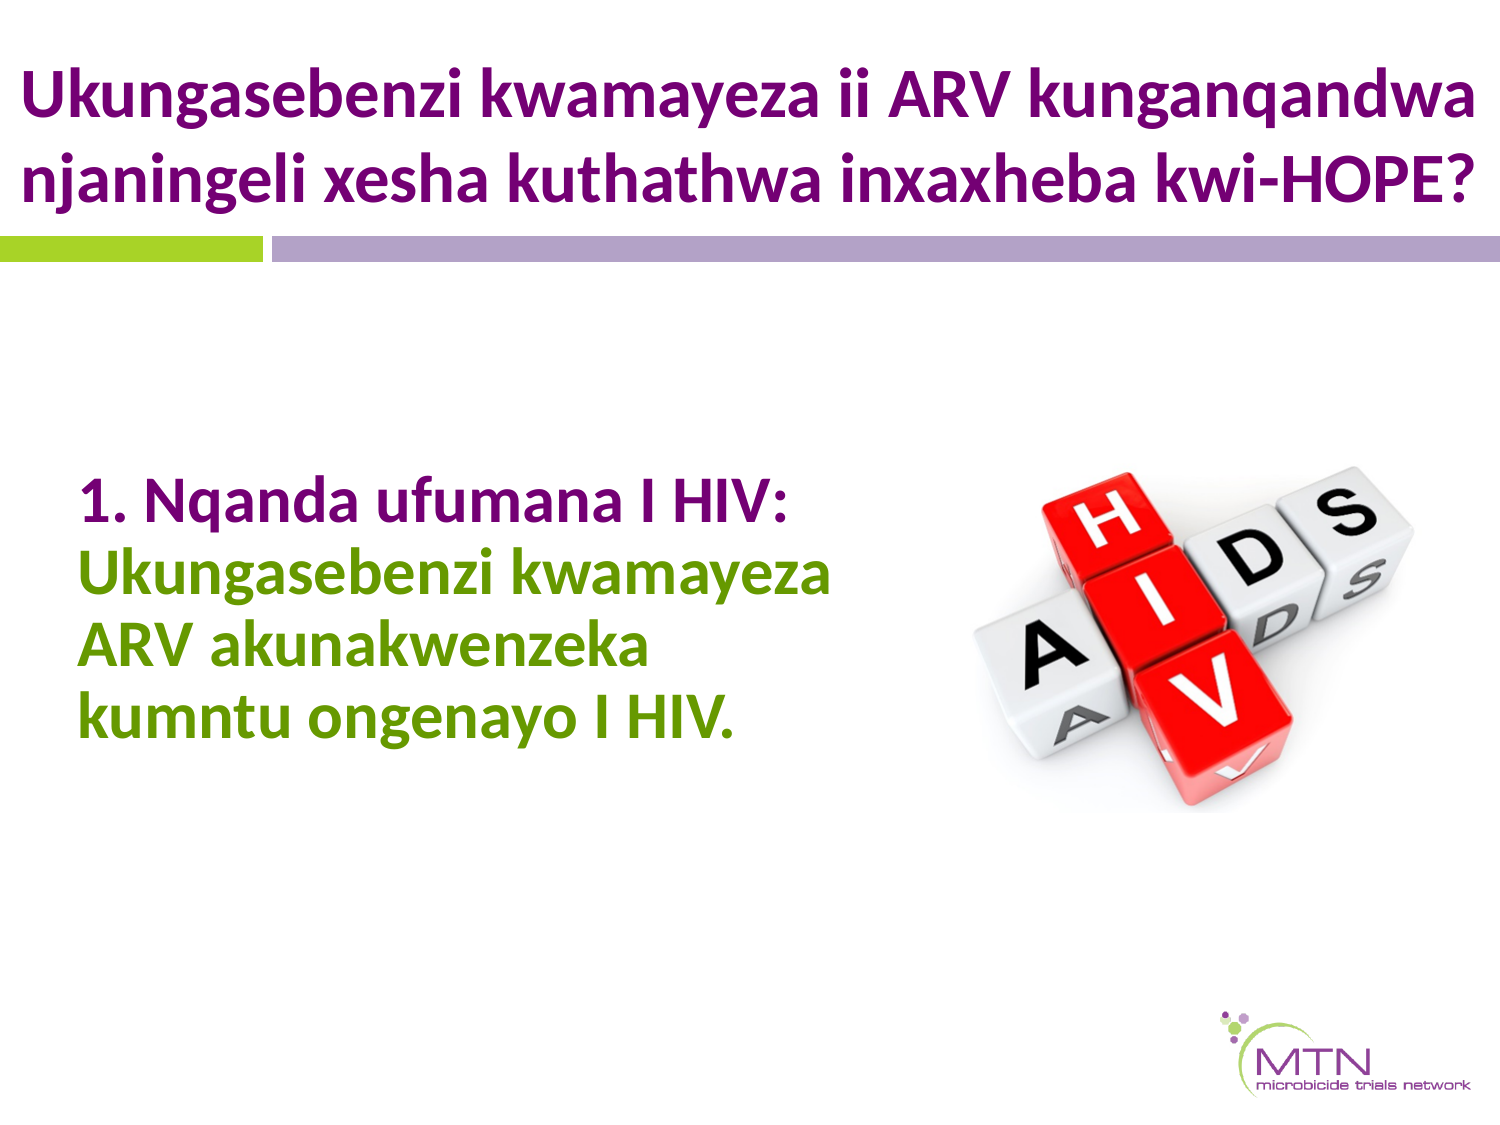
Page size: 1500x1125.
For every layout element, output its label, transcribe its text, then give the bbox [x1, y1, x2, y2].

picture [962, 462, 1438, 813]
title Ukungasebenzi kwamayeza ii ARV kunganqandwa njaningeli xesha kuthathwa inxaxheba kwi-HOPE? [0, 37, 1500, 225]
picture [1220, 1011, 1472, 1099]
list 1. Nqanda ufumana I HIV: Ukungasebenzi kwamayeza ARV akunakwenzeka kumntu ongenayo I HIV. [62, 457, 863, 850]
picture [0, 236, 1500, 262]
